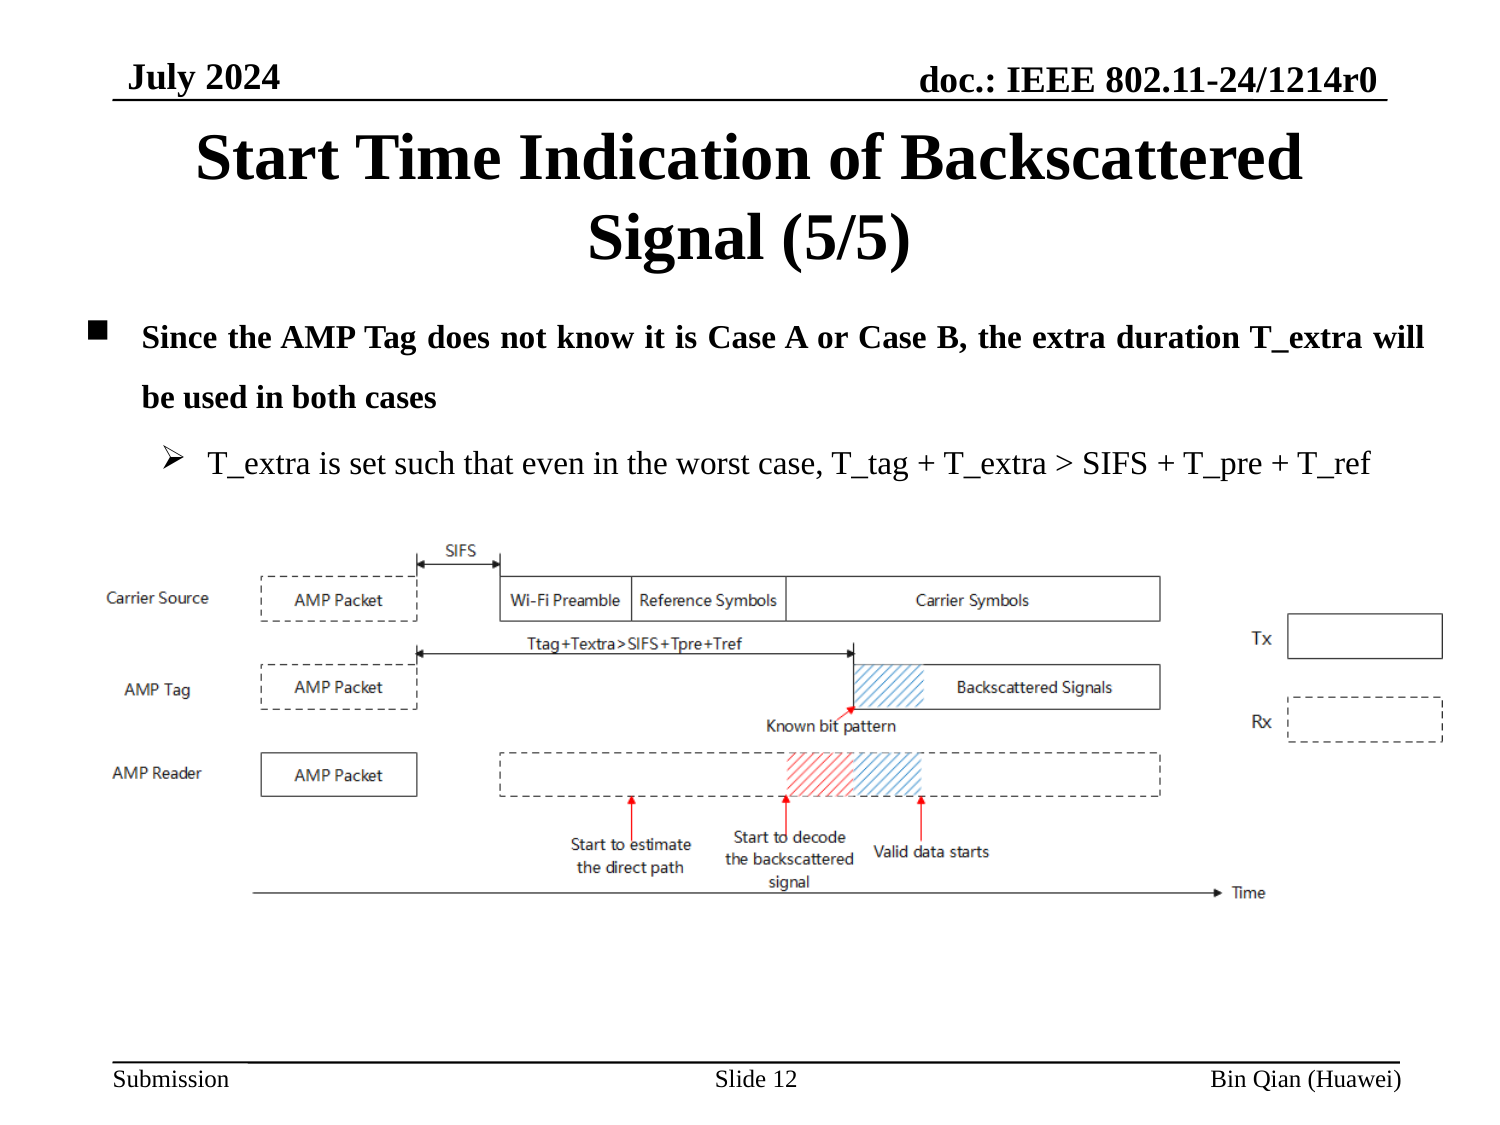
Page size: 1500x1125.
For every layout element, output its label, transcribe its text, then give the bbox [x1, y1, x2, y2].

slide_number Slide 12 [712, 1061, 800, 1093]
picture [87, 530, 1443, 913]
title Start Time Indication of Backscattered Signal (5/5) [112, 105, 1388, 281]
text_box July 2024 [112, 44, 386, 90]
list Since the AMP Tag does not know it is Case A or Case B, the extra duration T_extra will be used in both cases T_extra is set such that even in the worst case, T_tag + T_extra > SIFS + T_pre + T_ref [70, 287, 1443, 1050]
footer Bin Qian (Huawei) [1207, 1061, 1402, 1093]
